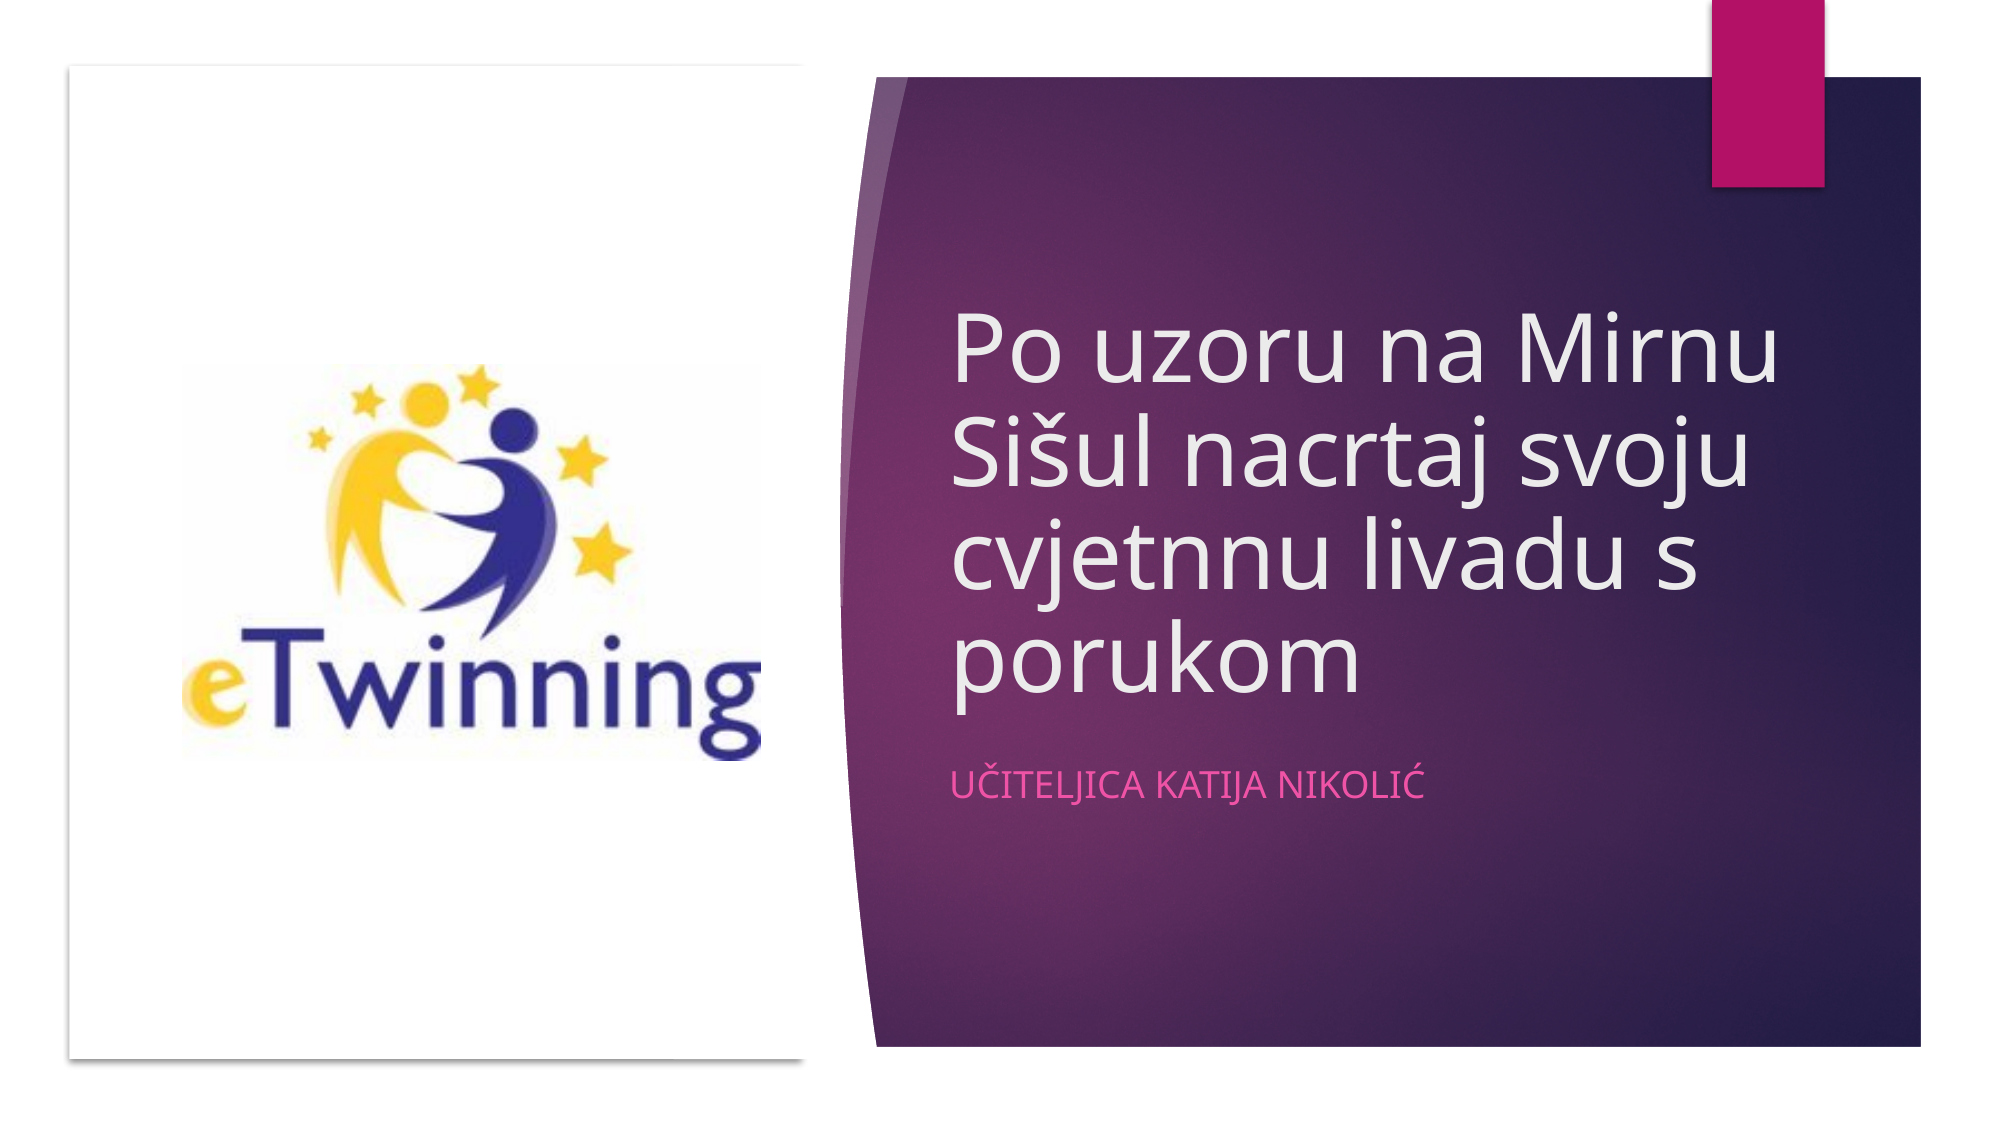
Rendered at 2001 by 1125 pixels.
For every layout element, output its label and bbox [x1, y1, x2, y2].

picture [181, 364, 761, 761]
text_box [0, 0, 2000, 1125]
text_box [69, 64, 889, 1060]
